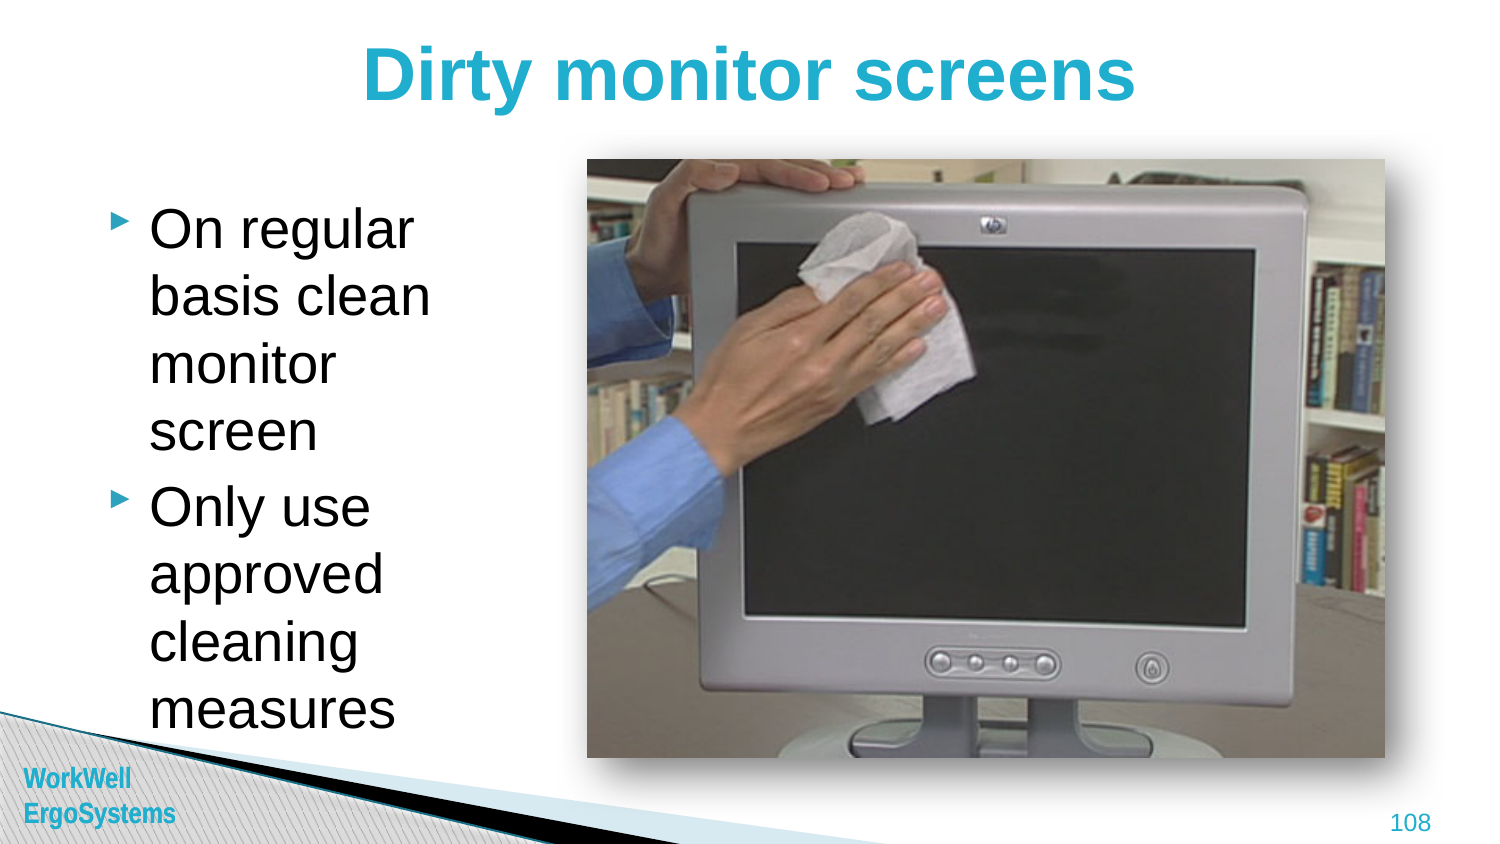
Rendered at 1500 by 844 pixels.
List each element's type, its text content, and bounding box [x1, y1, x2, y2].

list On regular basis clean monitor screen Only use approved cleaning measures [75, 184, 475, 742]
slide_number 108 [1374, 798, 1473, 844]
title Dirty monitor screens [0, 0, 1500, 141]
picture [587, 159, 1385, 759]
